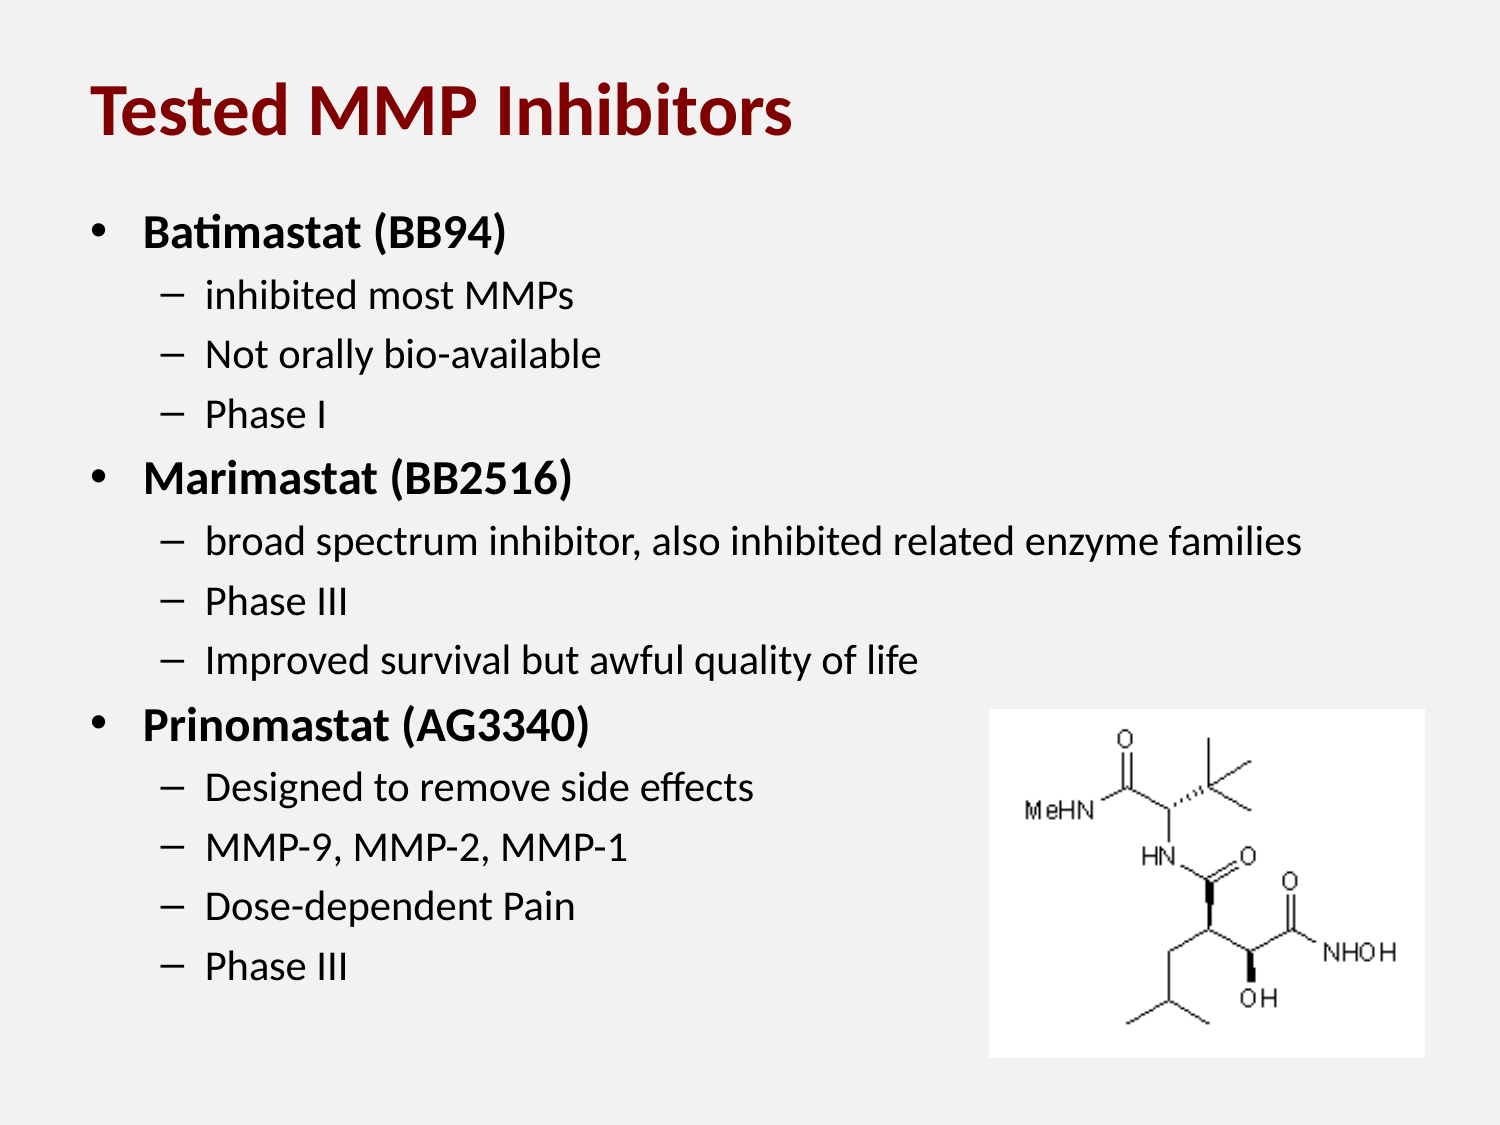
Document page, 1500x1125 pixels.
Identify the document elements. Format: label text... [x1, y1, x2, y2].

title Tested MMP Inhibitors [75, 45, 1425, 167]
list Batimastat (BB94) inhibited most MMPs Not orally bio-available Phase I Marimastat (BB2516) broad spectrum inhibitor, also inhibited related enzyme families Phase III Improved survival but awful quality of life Prinomastat (AG3340) Designed to remove side effects MMP-9, MMP-2, MMP-1 Dose-dependent Pain Phase III [75, 192, 1425, 1005]
picture [989, 709, 1426, 1058]
